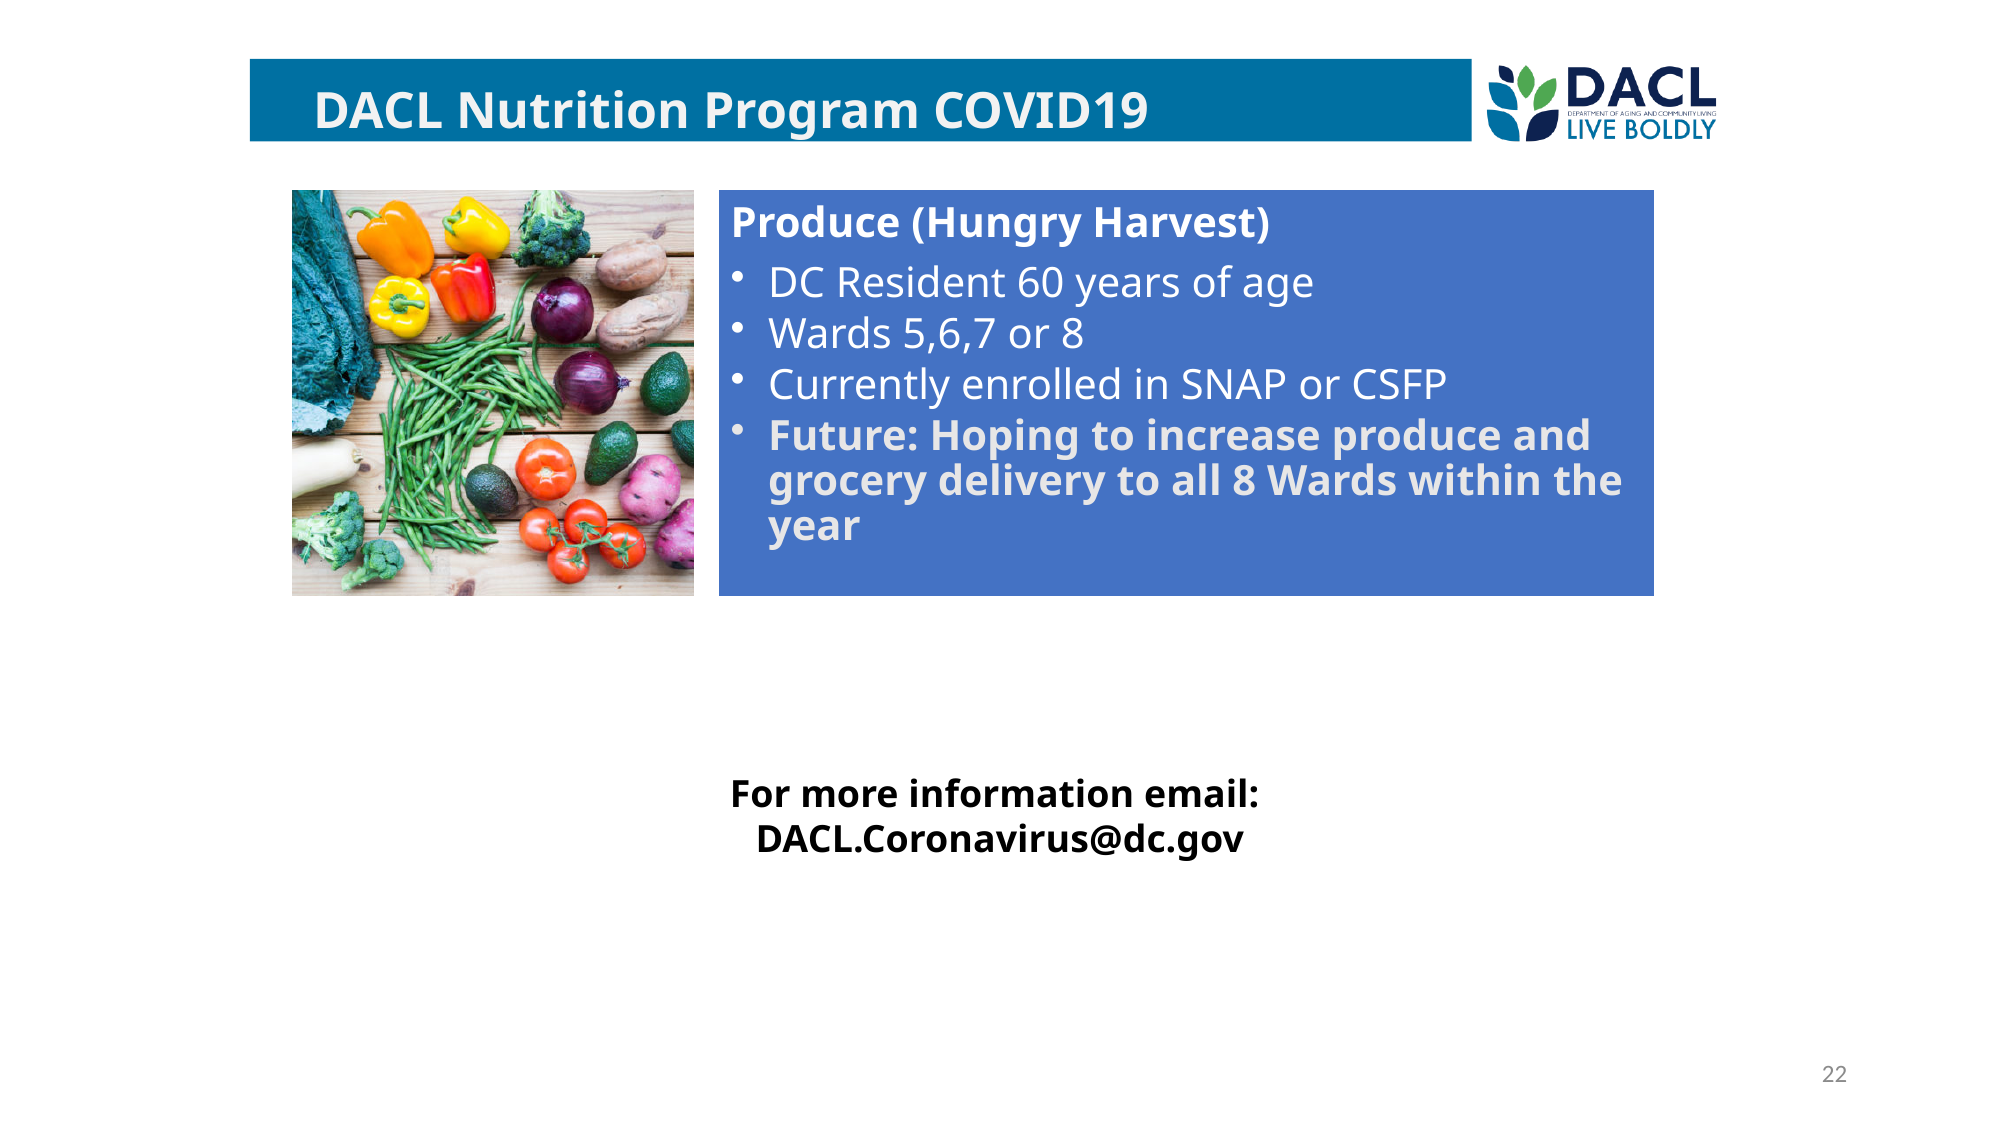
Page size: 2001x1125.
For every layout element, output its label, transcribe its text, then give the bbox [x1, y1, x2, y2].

picture [292, 269, 298, 286]
picture [1478, 52, 1726, 157]
picture [292, 190, 298, 234]
slide_number 22 [1412, 1042, 1863, 1103]
picture [292, 240, 298, 262]
picture [1647, 122, 1656, 136]
picture [292, 300, 298, 313]
text_box For more information email: DACL.Coronavirus@dc.gov [715, 763, 1285, 868]
text_box DACL Nutrition Program COVID19 [298, 70, 1478, 108]
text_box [298, 108, 1647, 678]
picture [292, 328, 298, 350]
picture [292, 355, 298, 596]
text_box [249, 58, 1473, 143]
